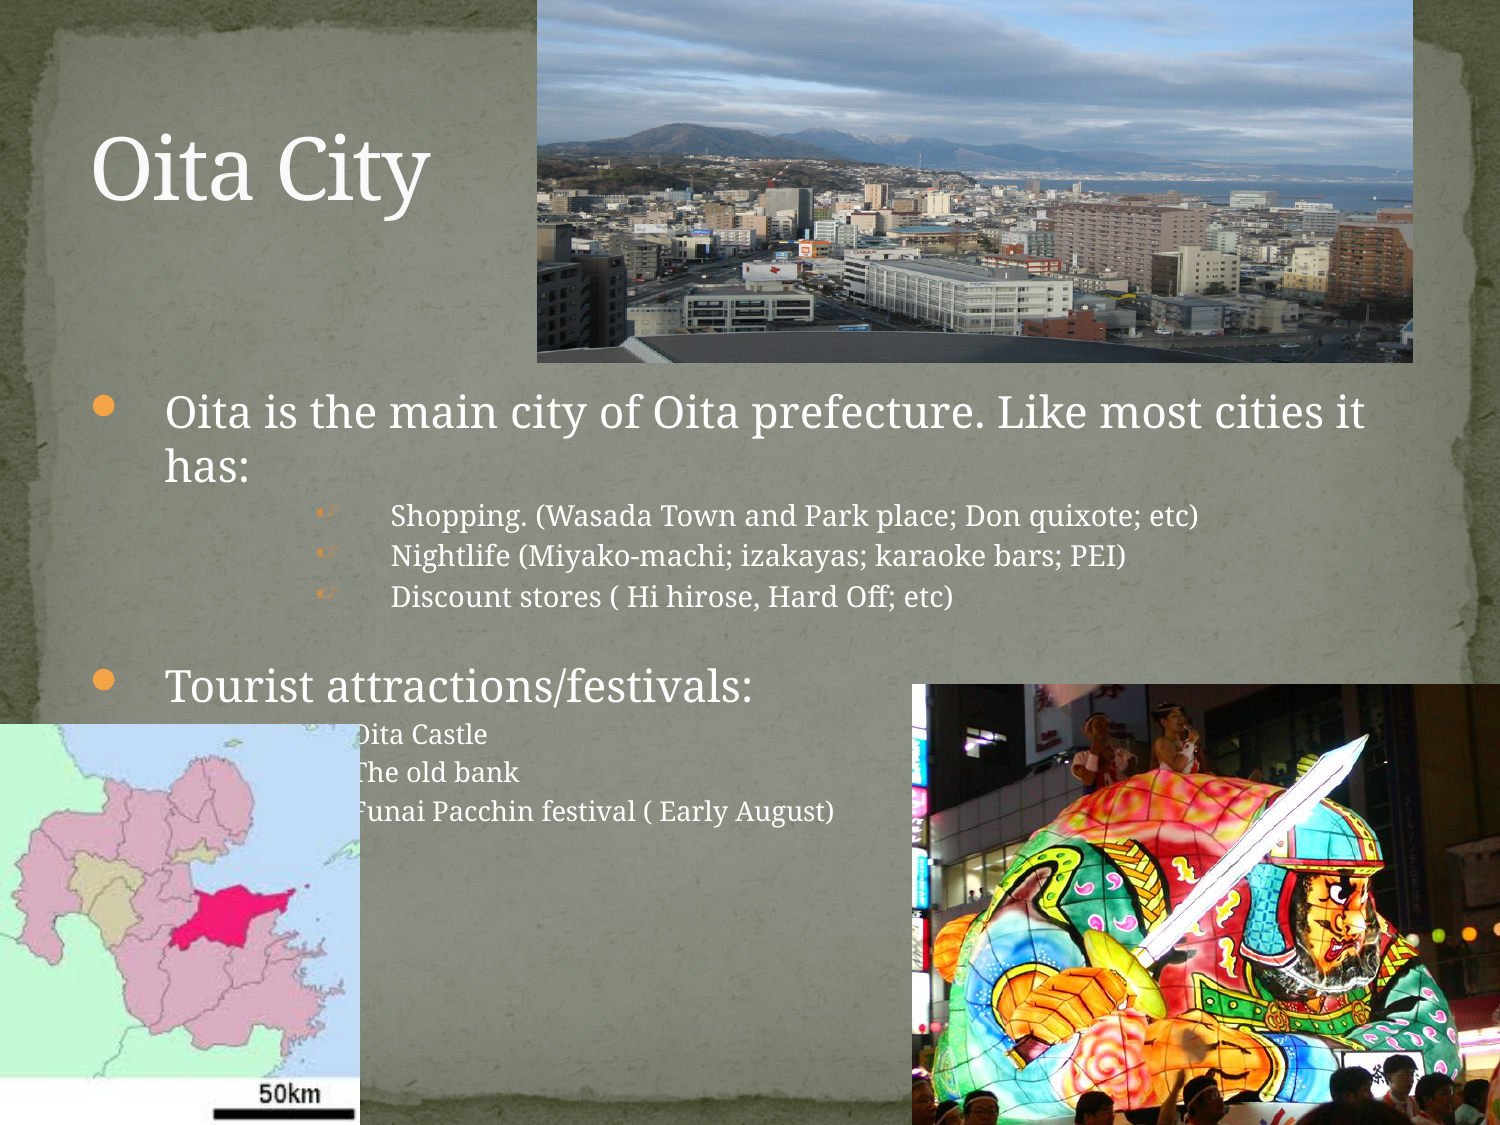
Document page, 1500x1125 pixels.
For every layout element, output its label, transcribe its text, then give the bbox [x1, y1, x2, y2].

title Oita City [1421, 24, 1425, 225]
picture [0, 724, 360, 1125]
list Oita is the main city of Oita prefecture. Like most cities it has: Shopping. (Wasada Town and Park place; Don quixote; etc) Nightlife (Miyako-machi; izakayas; karaoke bars; PEI) Discount stores ( Hi hirose, Hard Off; etc) Tourist attractions/festivals: Oita Castle The old bank Funai Pacchin festival ( Early August) [75, 249, 1425, 1000]
picture [537, 0, 1413, 363]
picture [912, 684, 1500, 1125]
title Oita City [74, 24, 526, 225]
